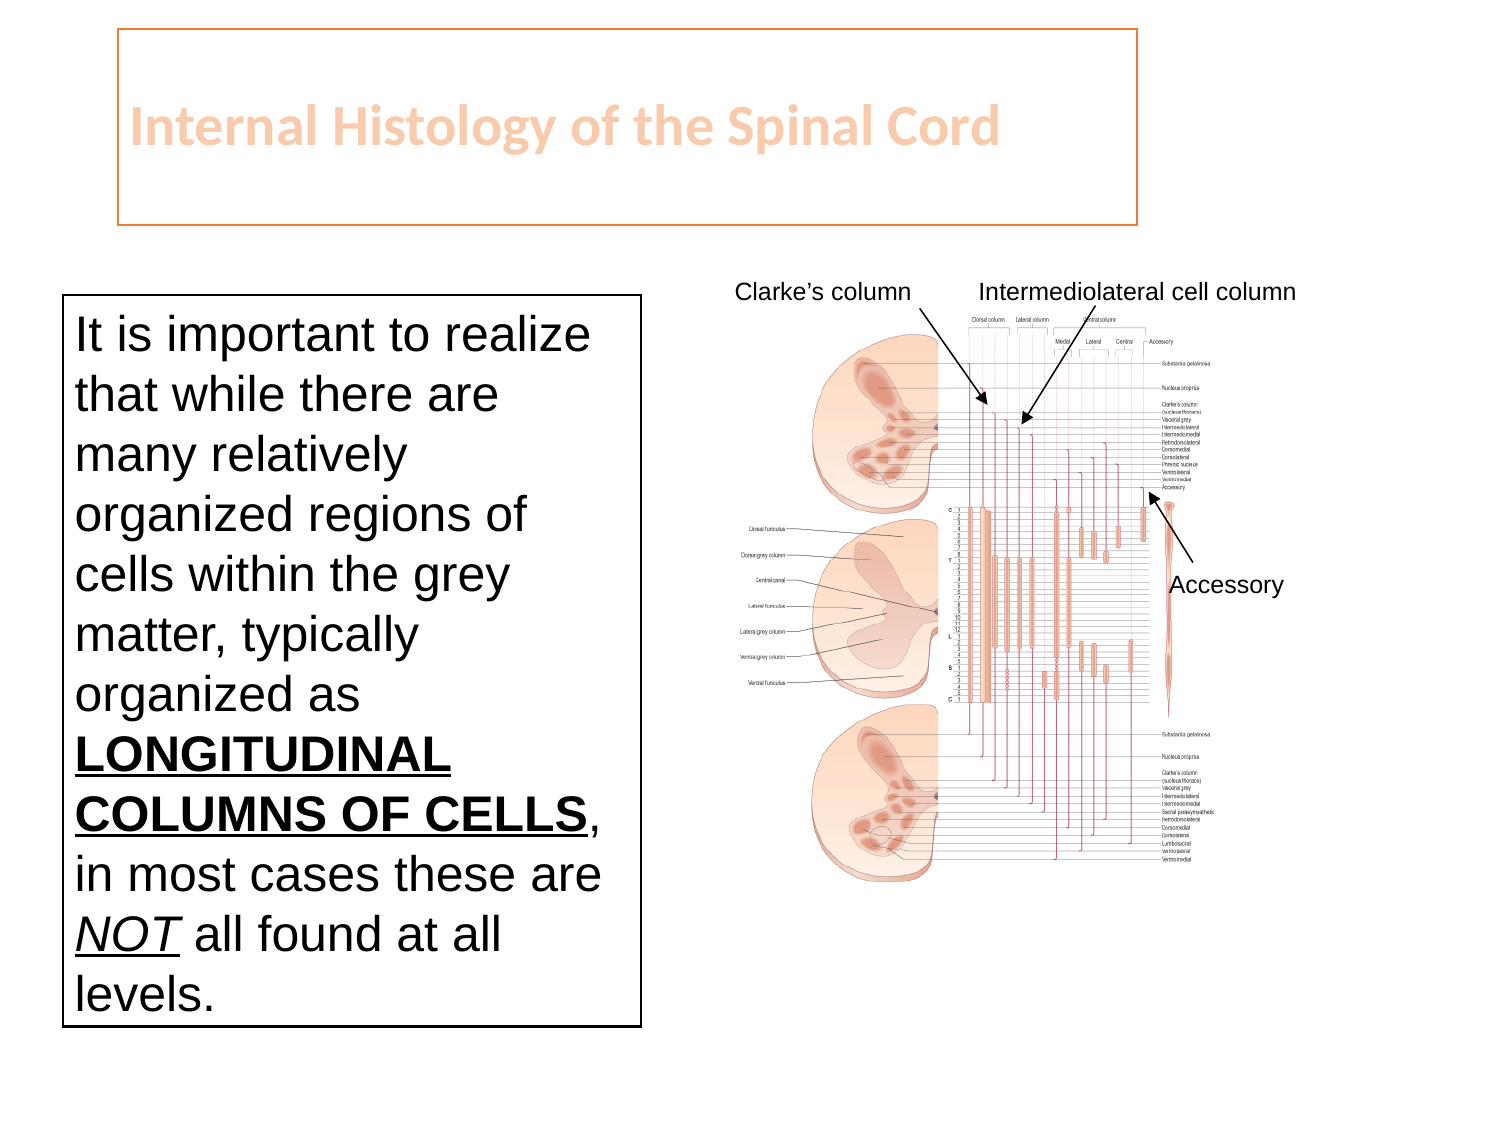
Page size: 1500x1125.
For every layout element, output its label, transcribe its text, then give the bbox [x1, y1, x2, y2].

picture [740, 317, 1214, 882]
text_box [1148, 491, 1193, 563]
text_box Internal Histology of the Spinal Cord [117, 28, 1138, 226]
text_box Clarke’s column [723, 270, 954, 312]
text_box Accessory [1214, 562, 1313, 604]
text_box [919, 308, 988, 405]
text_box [1021, 305, 1096, 425]
text_box It is important to realize that while there are many relatively organized regions of cells within the grey matter, typically organized as LONGITUDINAL COLUMNS OF CELLS, in most cases these are NOT all found at all levels. [63, 295, 642, 1027]
text_box Intermediolateral cell column [967, 270, 1317, 312]
